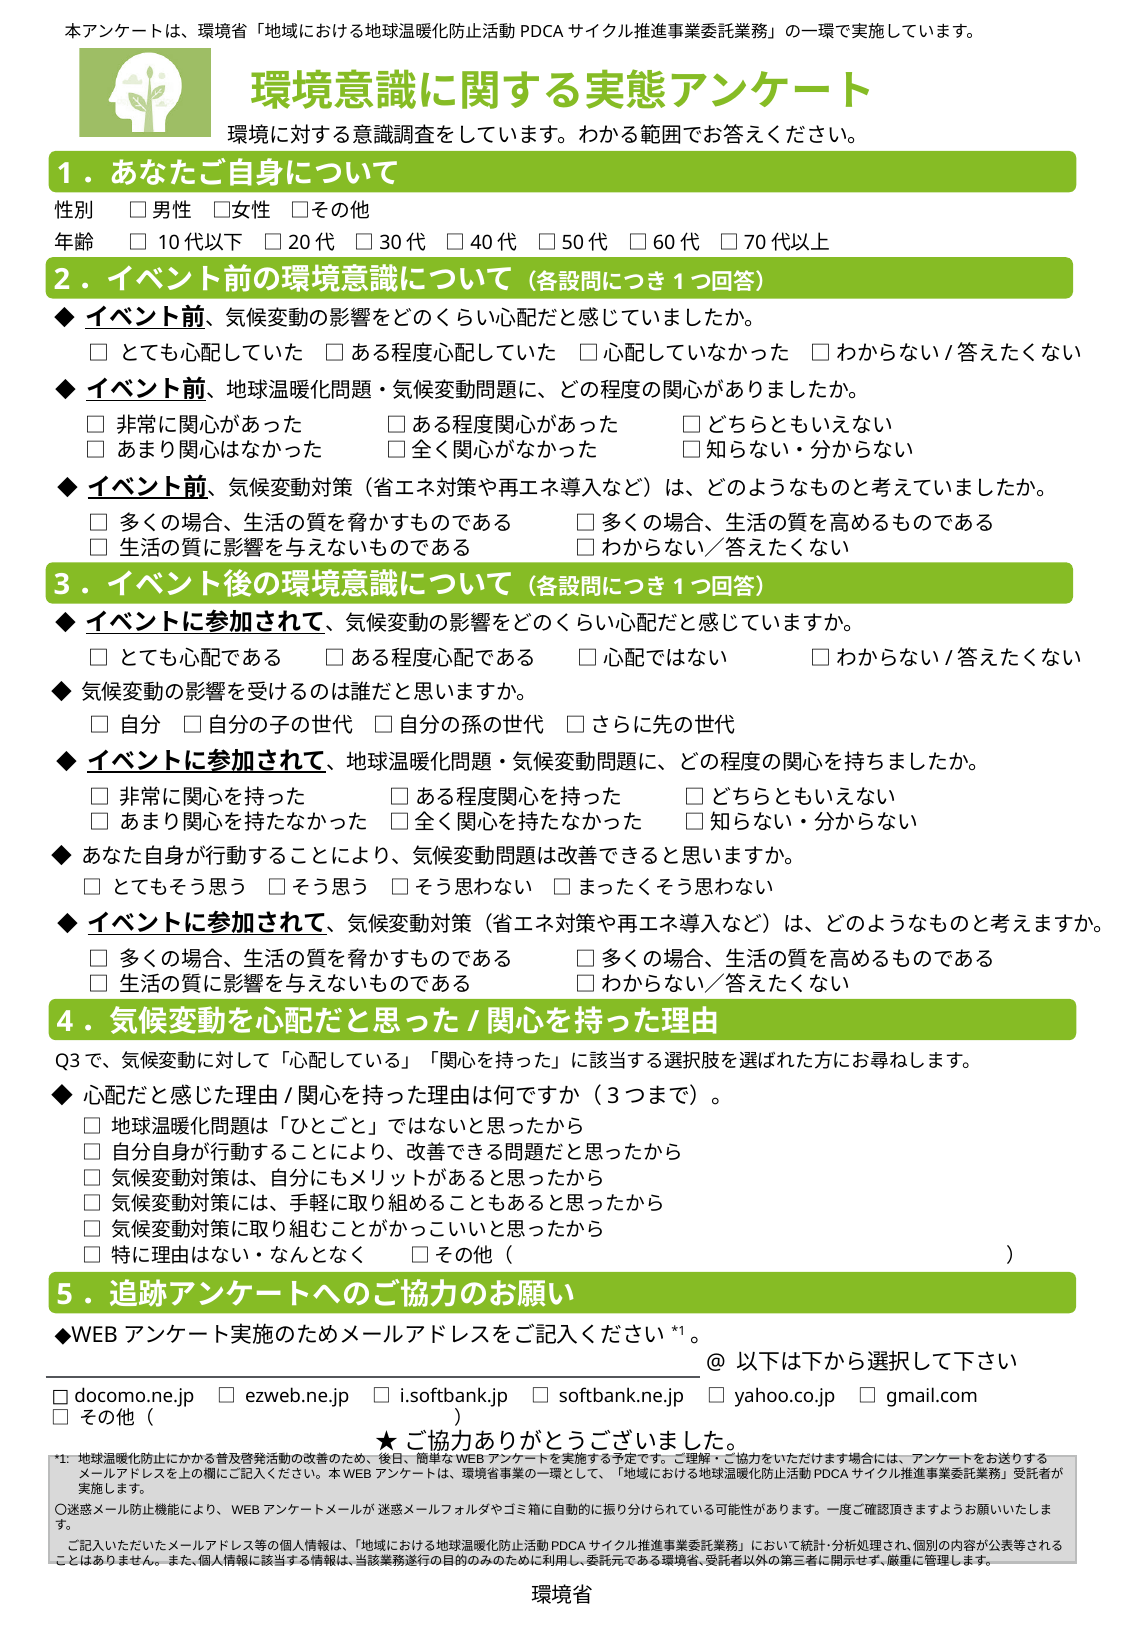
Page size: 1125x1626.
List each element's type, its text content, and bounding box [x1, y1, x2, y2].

text_box ◆ イベント前、気候変動対策（省エネ対策や再エネ導入など）は、どのようなものと考えていましたか。 [51, 465, 1064, 506]
text_box ◆ あなた自身が行動することにより、気候変動問題は改善できると思いますか。 [45, 836, 1073, 873]
text_box 2．イベント前の環境意識について（各設問につき1つ回答） [45, 257, 1074, 299]
text_box 4．気候変動を心配だと思った/関心を持った理由 [48, 998, 1077, 1041]
text_box 環境意識に関する実態アンケート [221, 57, 903, 115]
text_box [45, 1341, 1085, 1414]
picture [79, 48, 212, 137]
text_box ◆ イベントに参加されて、気候変動の影響をどのくらい心配だと感じていますか。 [49, 603, 871, 642]
text_box □ 地球温暖化問題は「ひとごと」ではないと思ったから □ 自分自身が行動することにより、改善できる問題だと思ったから □ 気候変動対策は、自分にもメリットがあると思ったから □ 気候変動対策には、手軽に取り組めることもあると思ったから □ 気候変動対策に取り組むことがかっこいいと思ったから □ 特に理由はない・なんとなく □ その他（ ） [76, 1107, 1070, 1250]
text_box ◆ 気候変動の影響を受けるのは誰だと思いますか。 [45, 672, 1073, 709]
text_box ◆ イベント前、気候変動の影響をどのくらい心配だと感じていましたか。 [48, 295, 772, 337]
text_box □ 多くの場合、生活の質を脅かすものである □ 多くの場合、生活の質を高めるものである □ 生活の質に影響を与えないものである □ わからない／答えたくない [83, 503, 1002, 562]
text_box 本アンケートは、環境省「地域における地球温暖化防止活動PDCAサイクル推進事業委託業務」の一環で実施しています。 [49, 14, 999, 47]
text_box 5．追跡アンケートへのご協力のお願い [48, 1271, 1077, 1314]
text_box □ 非常に関心があった □ ある程度関心があった □ どちらともいえない □ あまり関心はなかった □ 全く関心がなかった □ 知らない・分からない [79, 406, 921, 465]
text_box □ 自分 □ 自分の子の世代 □ 自分の孫の世代 □ さらに先の世代 [83, 705, 742, 739]
text_box 性別 □ 男性 □女性 □その他 年齢 □ 10代以下 □20代 □30代 □40代 □50代 □60代 □70代以上 [48, 192, 1077, 264]
text_box 3．イベント後の環境意識について（各設問につき1つ回答） [45, 562, 1074, 604]
text_box ◆ イベントに参加されて、気候変動対策（省エネ対策や再エネ導入など）は、どのようなものと考えますか。 [51, 901, 1121, 943]
text_box Q3で、気候変動に対して「心配している」「関心を持った」に該当する選択肢を選ばれた方にお尋ねします。 [48, 1042, 1083, 1079]
text_box □ 多くの場合、生活の質を脅かすものである □ 多くの場合、生活の質を高めるものである □ 生活の質に影響を与えないものである □ わからない／答えたくない [83, 939, 1002, 1002]
text_box 1．あなたご自身について [48, 150, 1077, 192]
text_box ◆ イベント前、地球温暖化問題・気候変動問題に、どの程度の関心がありましたか。 [49, 367, 876, 409]
text_box □ とても心配していた □ ある程度心配していた □ 心配していなかった □ わからない/答えたくない [83, 333, 1089, 371]
text_box □ 非常に関心を持った □ ある程度関心を持った □ どちらともいえない □ あまり関心を持たなかった □ 全く関心を持たなかった □ 知らない・分からない [83, 777, 924, 840]
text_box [45, 1456, 1080, 1606]
text_box □ とてもそう思う □ そう思う □ そう思わない □ まったくそう思わない [76, 869, 1105, 901]
text_box ◆ 心配だと感じた理由/関心を持った理由は何ですか（3つまで）。 [45, 1075, 1080, 1112]
text_box 環境に対する意識調査をしています。わかる範囲でお答えください。 [221, 115, 903, 150]
text_box ◆WEBアンケート実施のためメールアドレスをご記入ください*1。 [48, 1314, 1077, 1340]
text_box ◆ イベントに参加されて、地球温暖化問題・気候変動問題に、どの程度の関心を持ちましたか。 [50, 739, 996, 781]
text_box □ とても心配である □ ある程度心配である □ 心配ではない □ わからない/答えたくない [82, 638, 1089, 676]
text_box ★ご協力ありがとうございました。 [45, 1421, 1080, 1455]
